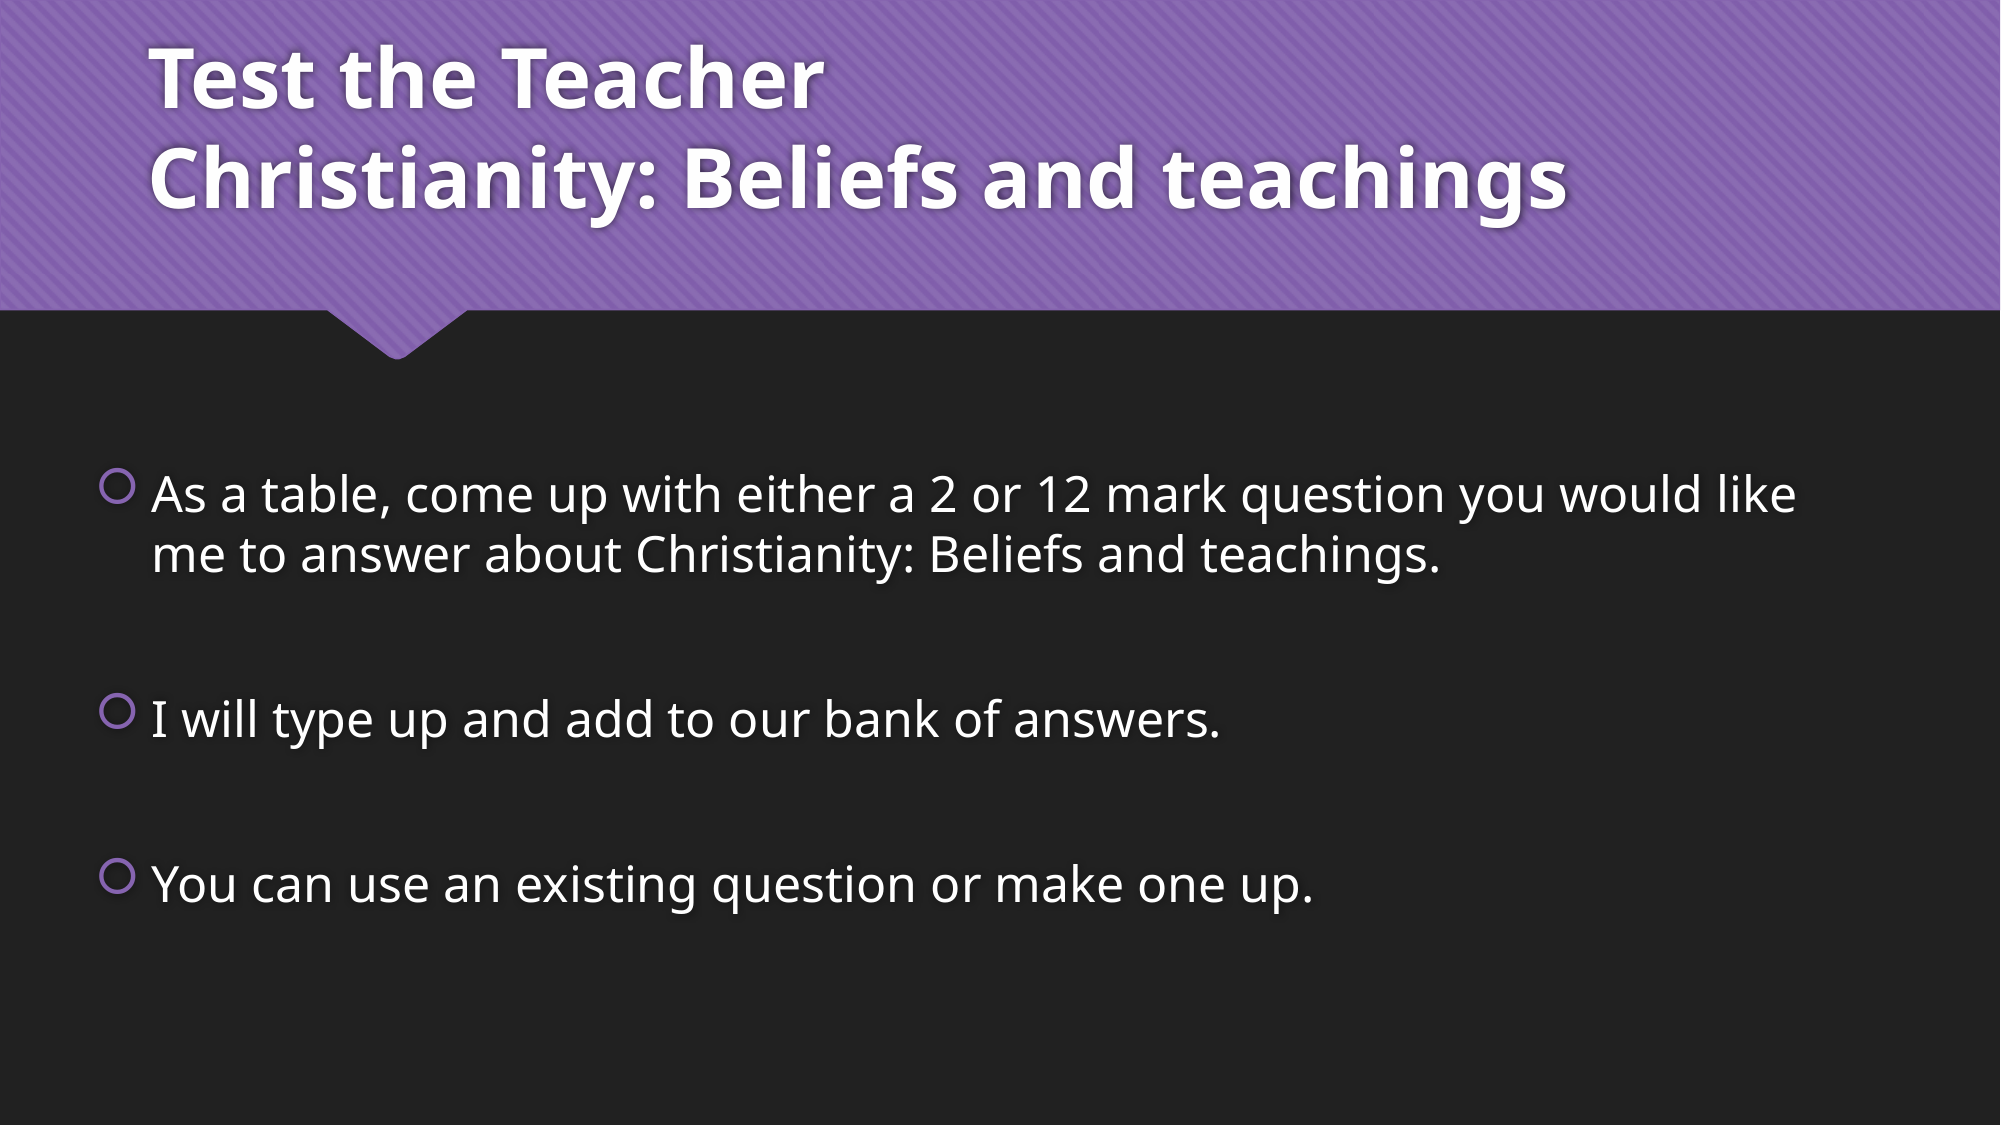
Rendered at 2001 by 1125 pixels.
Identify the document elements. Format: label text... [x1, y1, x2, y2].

text_box As a table, come up with either a 2 or 12 mark question you would like me to answer about Christianity: Beliefs and teachings. I will type up and add to our bank of answers. You can use an existing question or make one up. [80, 389, 1891, 986]
title Test the Teacher Christianity: Beliefs and teachings [132, 73, 1868, 233]
